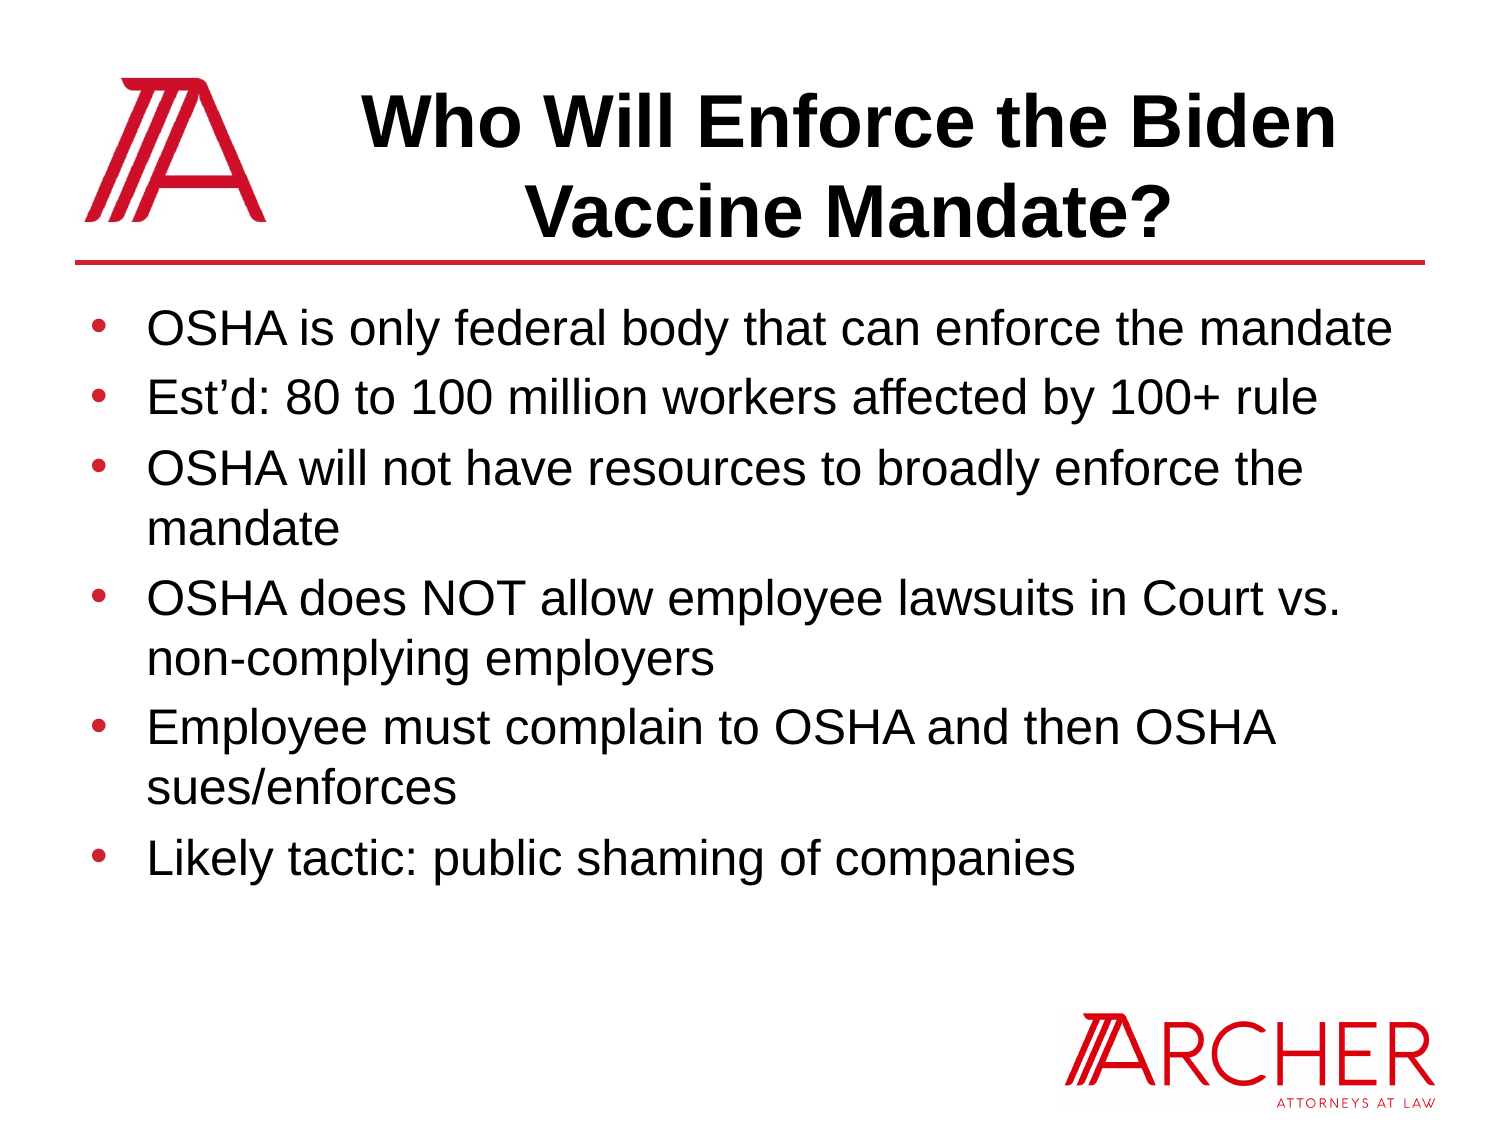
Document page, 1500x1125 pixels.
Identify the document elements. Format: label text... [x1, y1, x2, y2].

picture [1062, 1010, 1438, 1113]
list OSHA is only federal body that can enforce the mandate Est’d: 80 to 100 million workers affected by 100+ rule OSHA will not have resources to broadly enforce the mandate OSHA does NOT allow employee lawsuits in Court vs. non-complying employers Employee must complain to OSHA and then OSHA sues/enforces Likely tactic: public shaming of companies [74, 287, 1426, 963]
title Who Will Enforce the Biden Vaccine Mandate? [287, 49, 1413, 276]
picture [75, 49, 275, 250]
